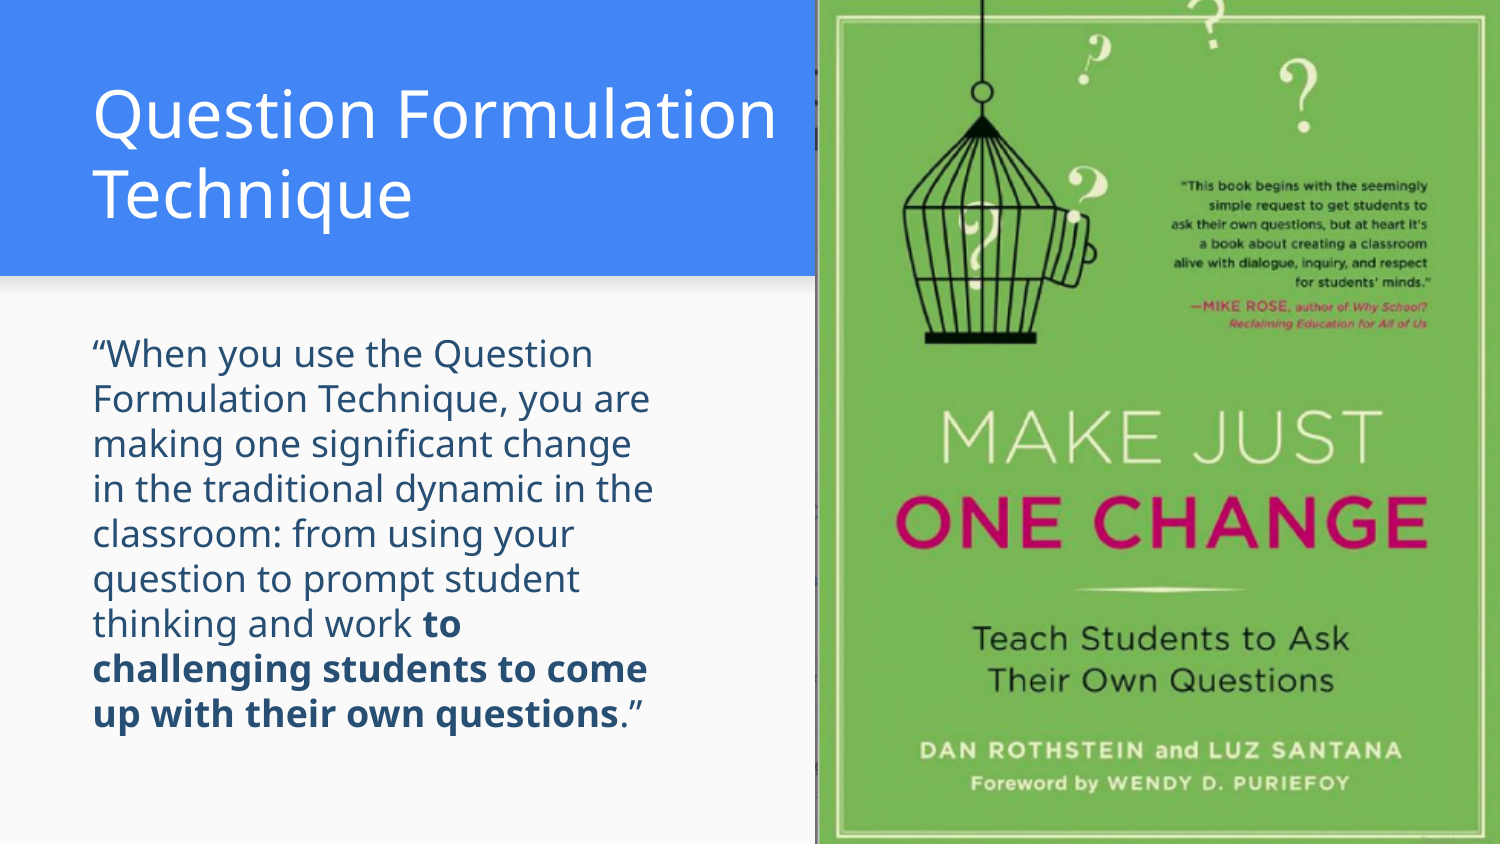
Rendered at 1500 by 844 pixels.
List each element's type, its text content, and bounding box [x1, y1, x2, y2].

picture [815, 0, 1500, 844]
list “When you use the Question Formulation Technique, you are making one significant change in the traditional dynamic in the classroom: from using your question to prompt student thinking and work to challenging students to come up with their own questions.” [77, 314, 685, 760]
title Question Formulation Technique [77, 121, 810, 248]
